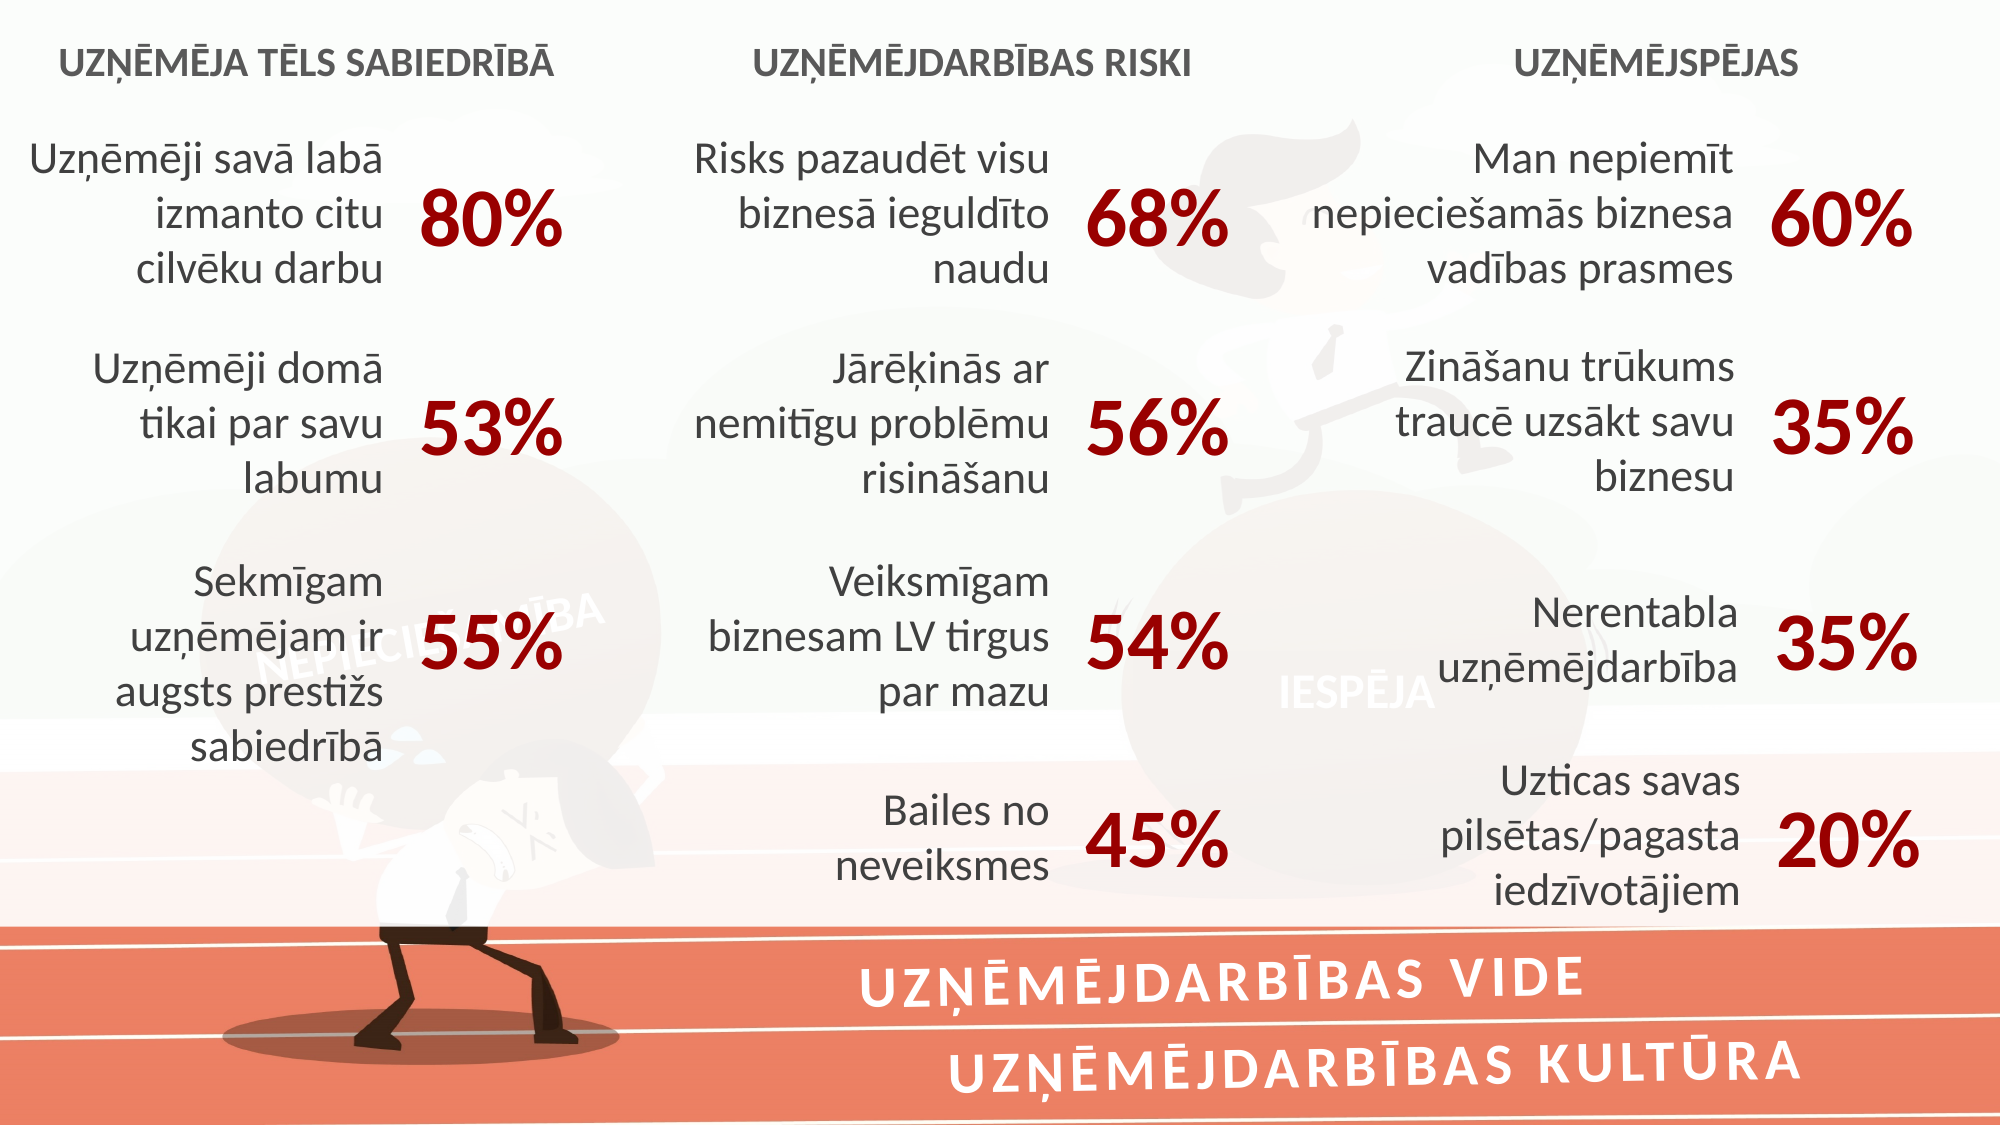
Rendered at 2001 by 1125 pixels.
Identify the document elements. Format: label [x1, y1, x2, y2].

text_box [0, 927, 2000, 1125]
text_box [1294, 120, 1949, 924]
text_box [0, 0, 2000, 927]
text_box [5, 120, 592, 781]
text_box [671, 120, 1258, 899]
